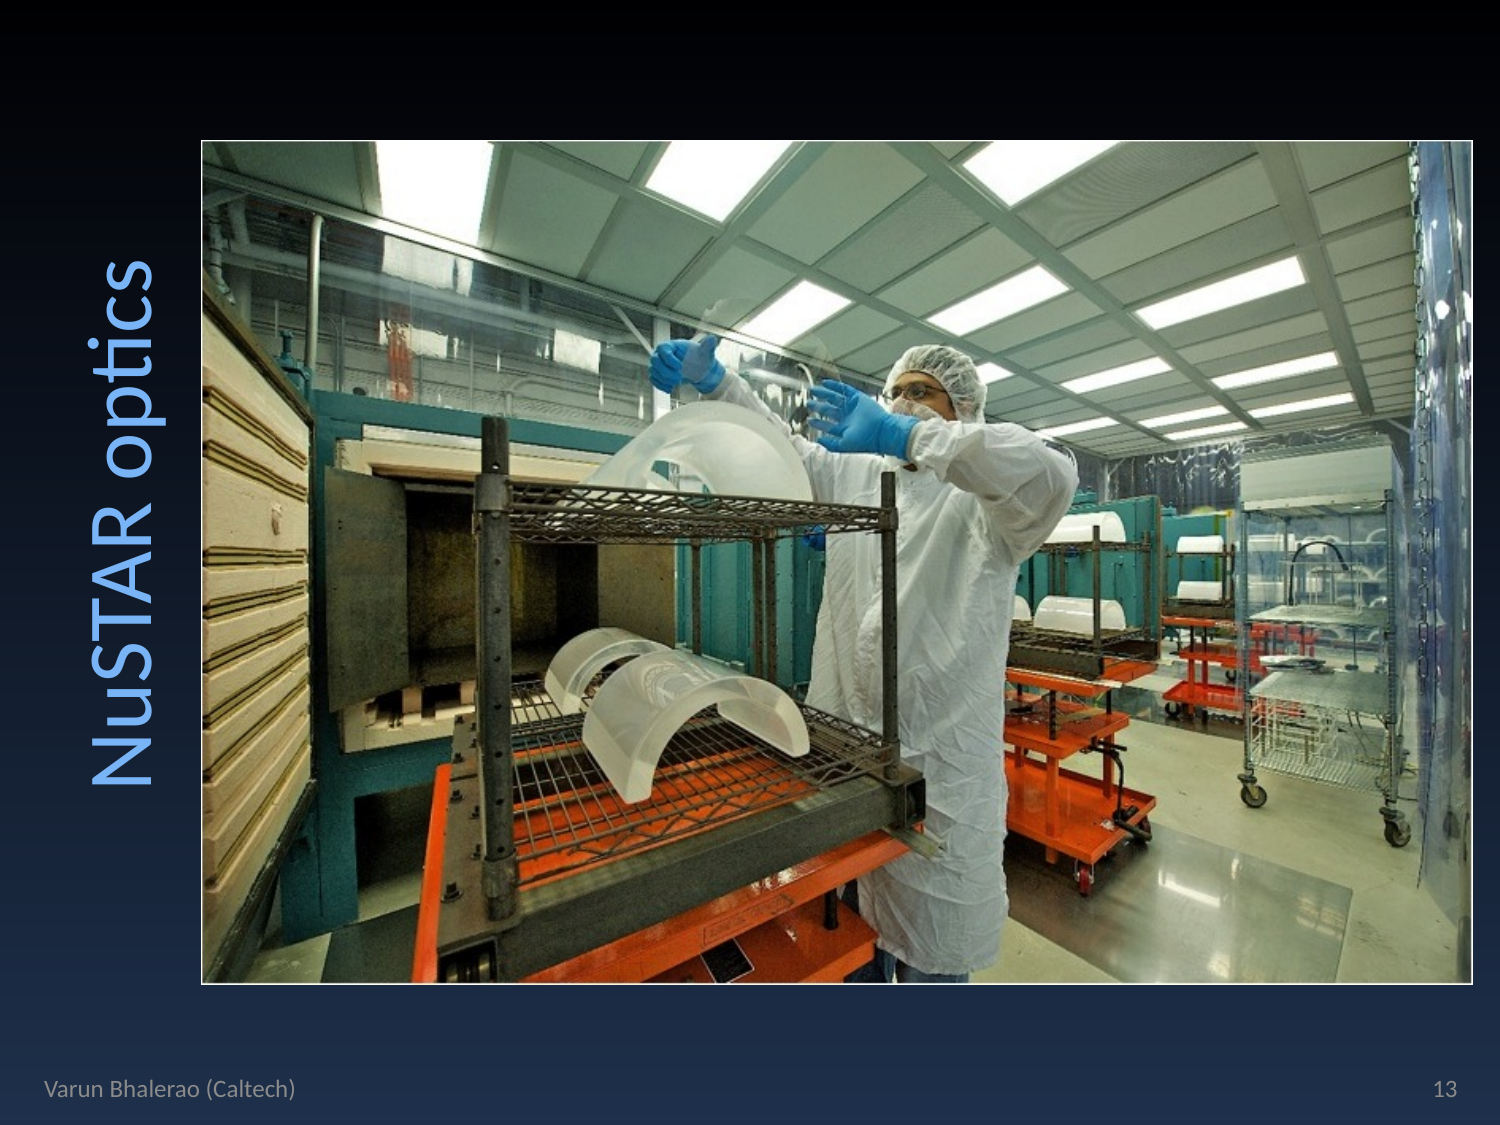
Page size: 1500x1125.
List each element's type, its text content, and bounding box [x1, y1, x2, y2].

picture [200, 140, 1474, 985]
footer Varun Bhalerao (Caltech) [29, 1065, 1198, 1111]
slide_number 13 [1291, 1065, 1473, 1111]
title NuSTAR optics [29, 45, 201, 1005]
